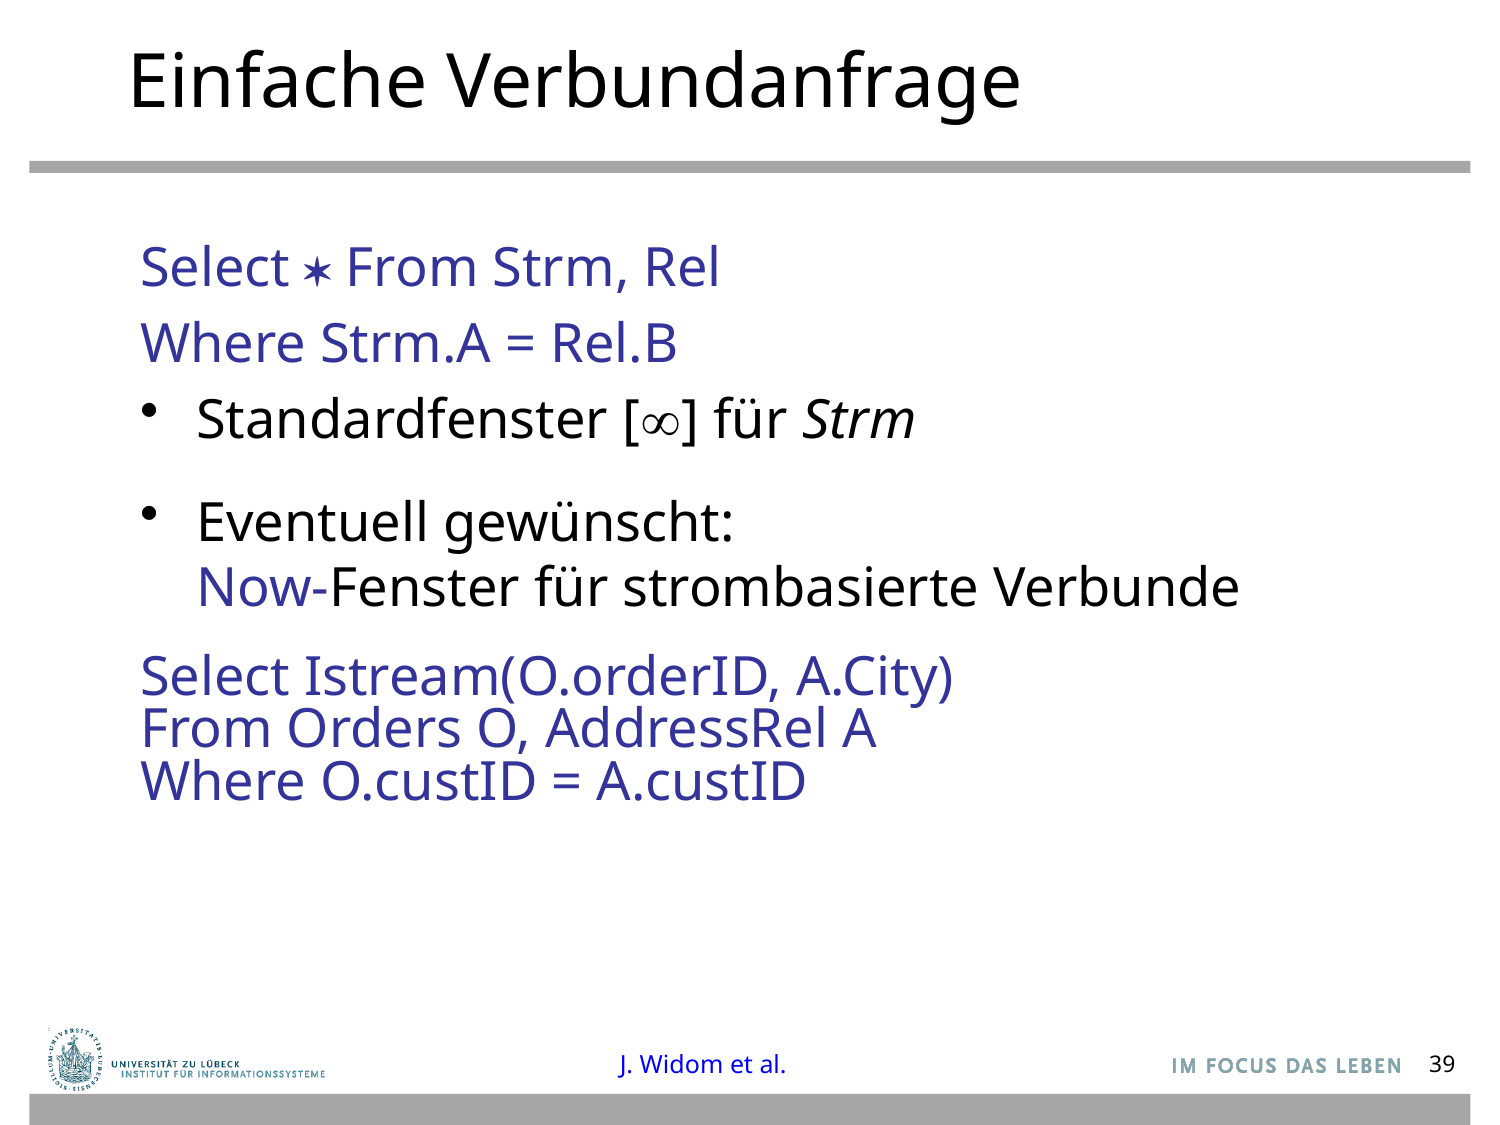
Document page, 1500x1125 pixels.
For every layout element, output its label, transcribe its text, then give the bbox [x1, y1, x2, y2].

slide_number 39 [1305, 1050, 1471, 1083]
picture [1173, 1058, 1305, 1073]
title Einfache Verbundanfrage [112, 38, 1388, 214]
text_box J. Widom et al. [605, 1041, 845, 1086]
list Select  From Strm, Rel Where Strm.A = Rel.B Standardfenster [] für Strm Eventuell gewünscht: Now-Fenster für strombasierte Verbunde Select Istream(O.orderID, A.City) From Orders O, AddressRel A Where O.custID = A.custID [125, 224, 1413, 1038]
